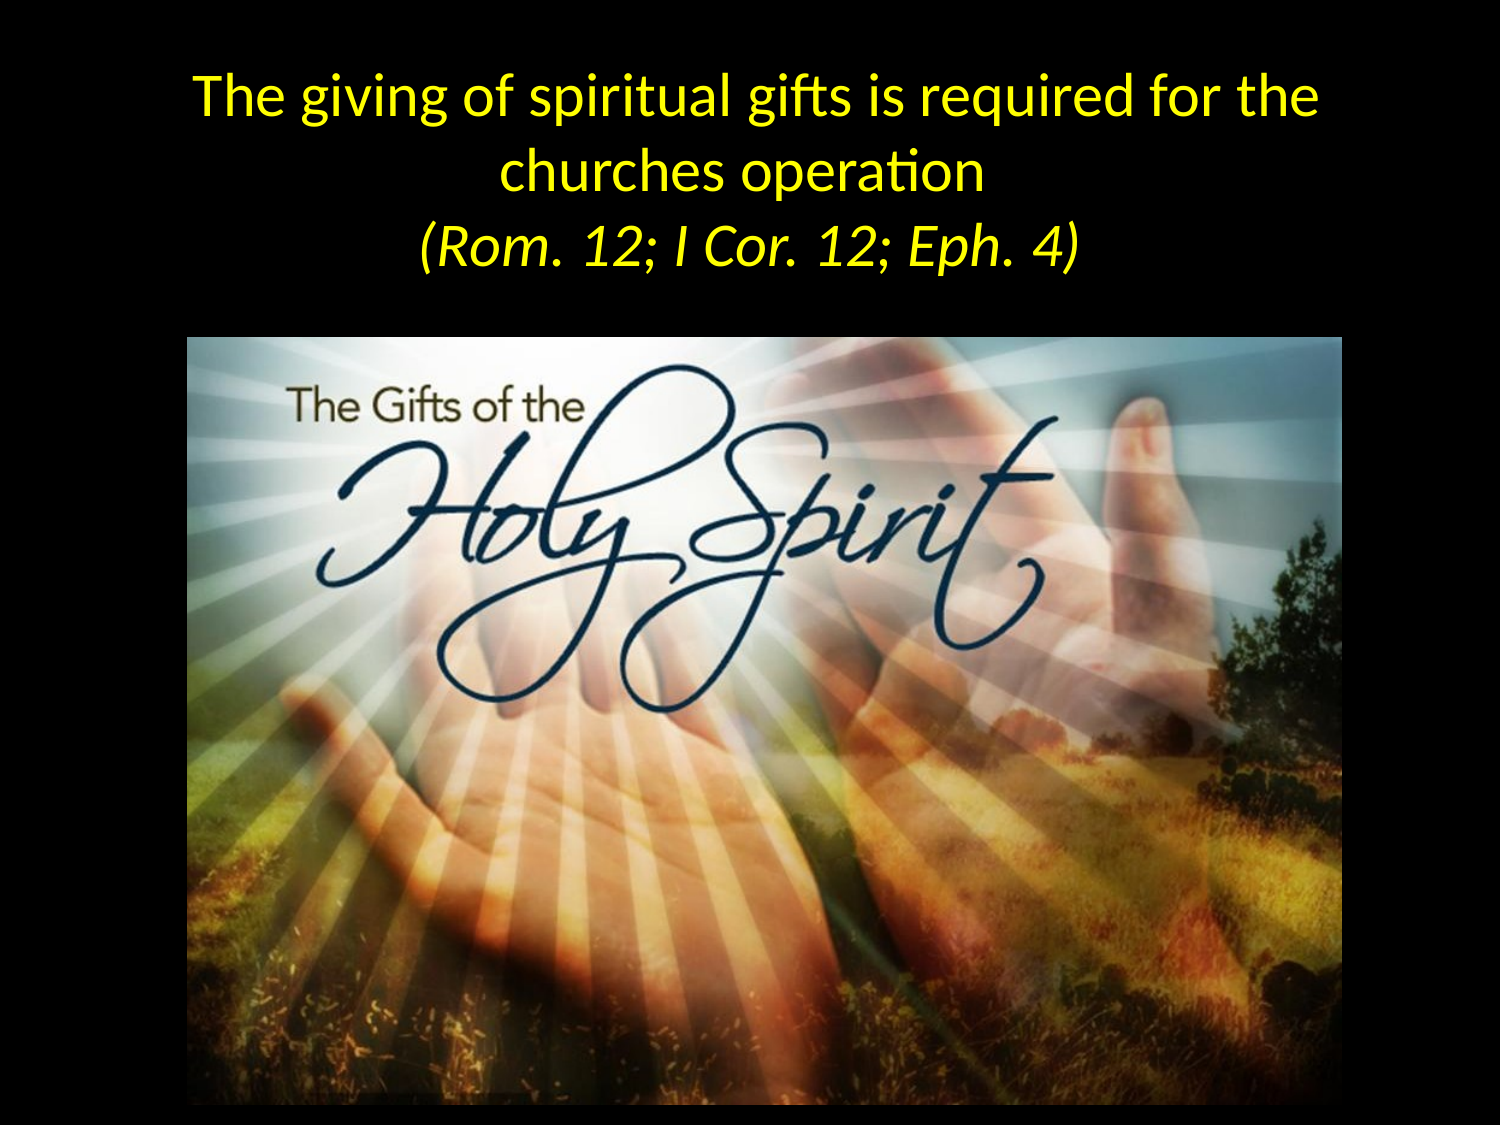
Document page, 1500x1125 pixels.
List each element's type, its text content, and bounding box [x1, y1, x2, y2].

picture [187, 337, 1342, 1105]
title The giving of spiritual gifts is required for the churches operation (Rom. 12; I Cor. 12; Eph. 4) [75, 45, 1425, 288]
